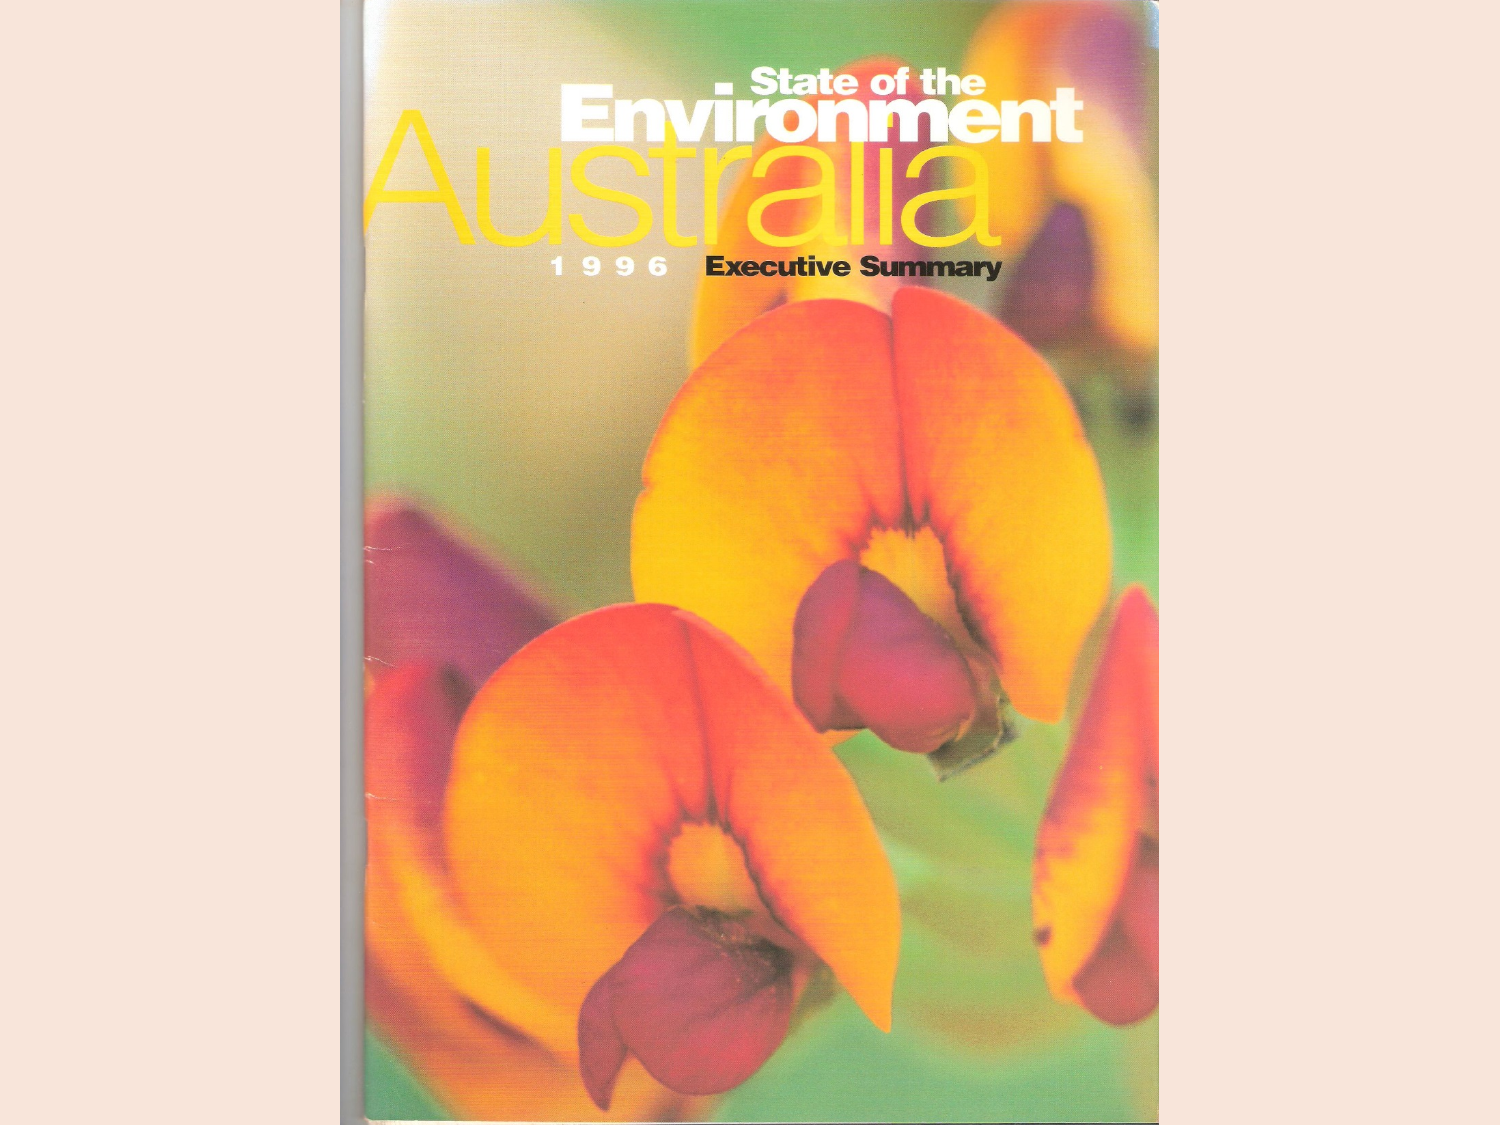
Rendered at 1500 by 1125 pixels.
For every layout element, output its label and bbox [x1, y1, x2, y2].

picture [340, 0, 1160, 1125]
